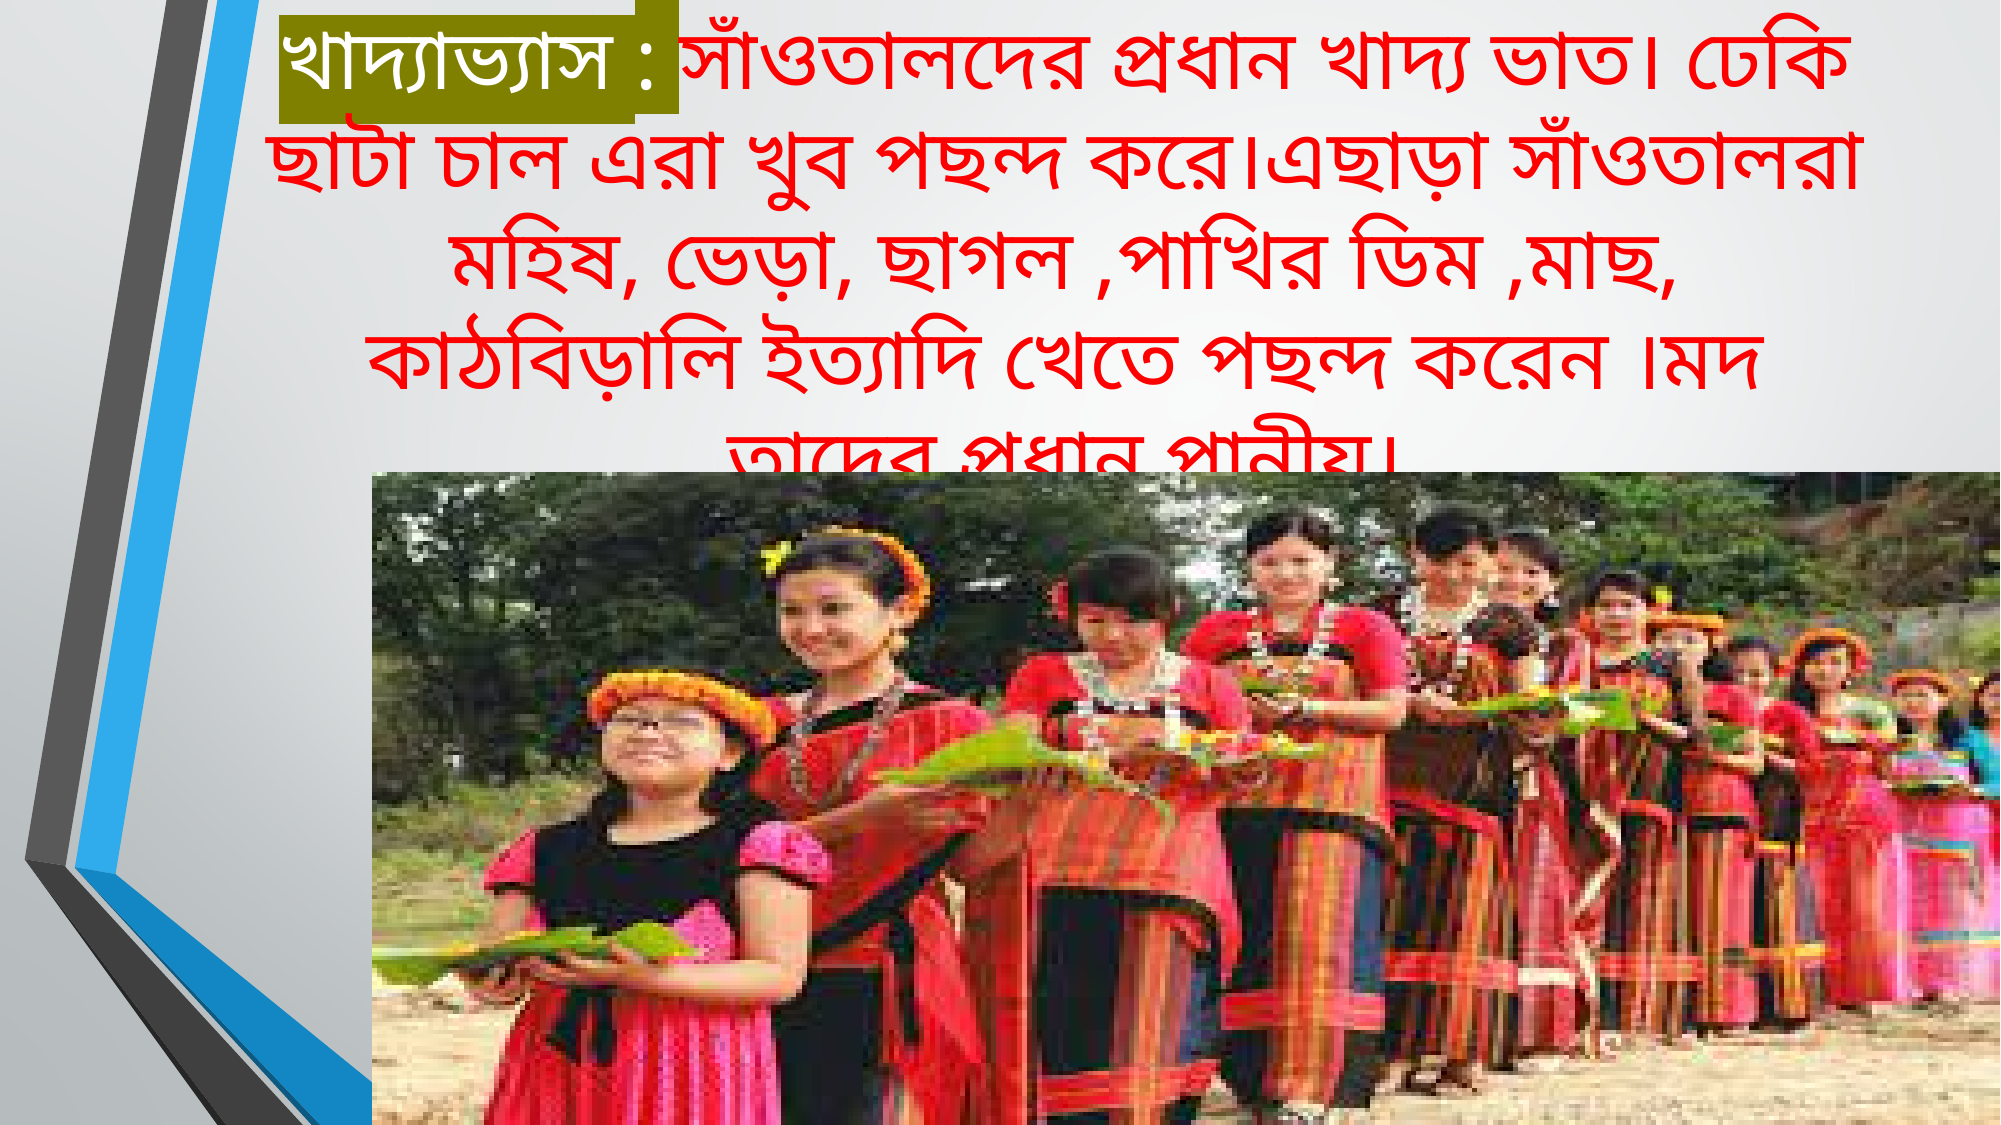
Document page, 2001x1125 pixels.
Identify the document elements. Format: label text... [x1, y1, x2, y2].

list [372, 472, 2000, 1125]
title খাদ্যাভ্যাস : সাঁওতালদের প্রধান খাদ্য ভাত। ঢেকি ছাটা চাল এরা খুব পছন্দ করে।এছাড়া সাঁওতালরা মহিষ, ভেড়া, ছাগল ,পাখির ডিম ,মাছ, কাঠবিড়ালি ইত্যাদি খেতে পছন্দ করেন ।মদ তাদের প্রধান পানীয়। [243, 112, 1887, 400]
